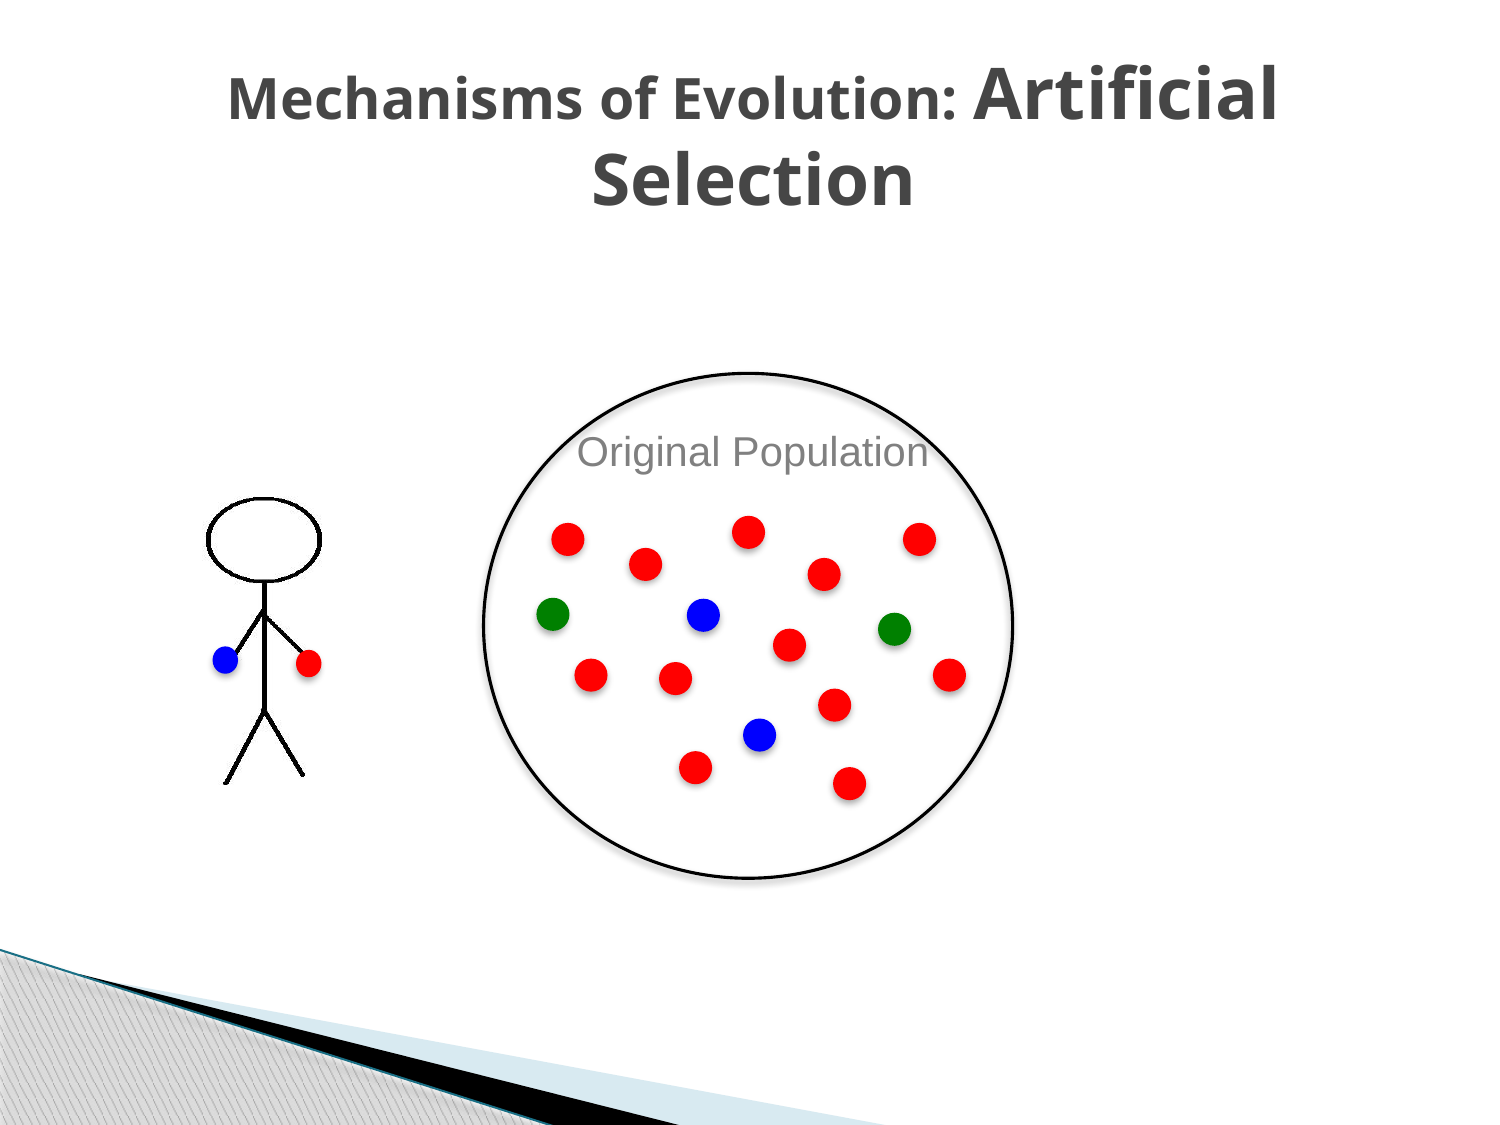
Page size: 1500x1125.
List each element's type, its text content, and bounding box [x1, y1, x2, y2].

text_box [552, 524, 583, 555]
text_box [774, 630, 805, 661]
text_box [630, 549, 661, 580]
text_box [688, 600, 719, 631]
text_box [819, 690, 850, 721]
text_box [576, 660, 606, 691]
text_box [537, 599, 568, 630]
text_box [733, 517, 764, 548]
text_box [483, 456, 1013, 879]
text_box [934, 660, 965, 691]
text_box [904, 524, 935, 555]
text_box [834, 768, 865, 799]
text_box [612, 373, 884, 409]
text_box [744, 720, 775, 751]
text_box [660, 663, 691, 694]
text_box [809, 559, 840, 590]
picture [177, 484, 358, 802]
title Mechanisms of Evolution: Artificial Selection [144, 40, 1363, 228]
text_box [879, 614, 910, 645]
text_box Original Population [552, 409, 953, 485]
text_box [680, 752, 711, 783]
